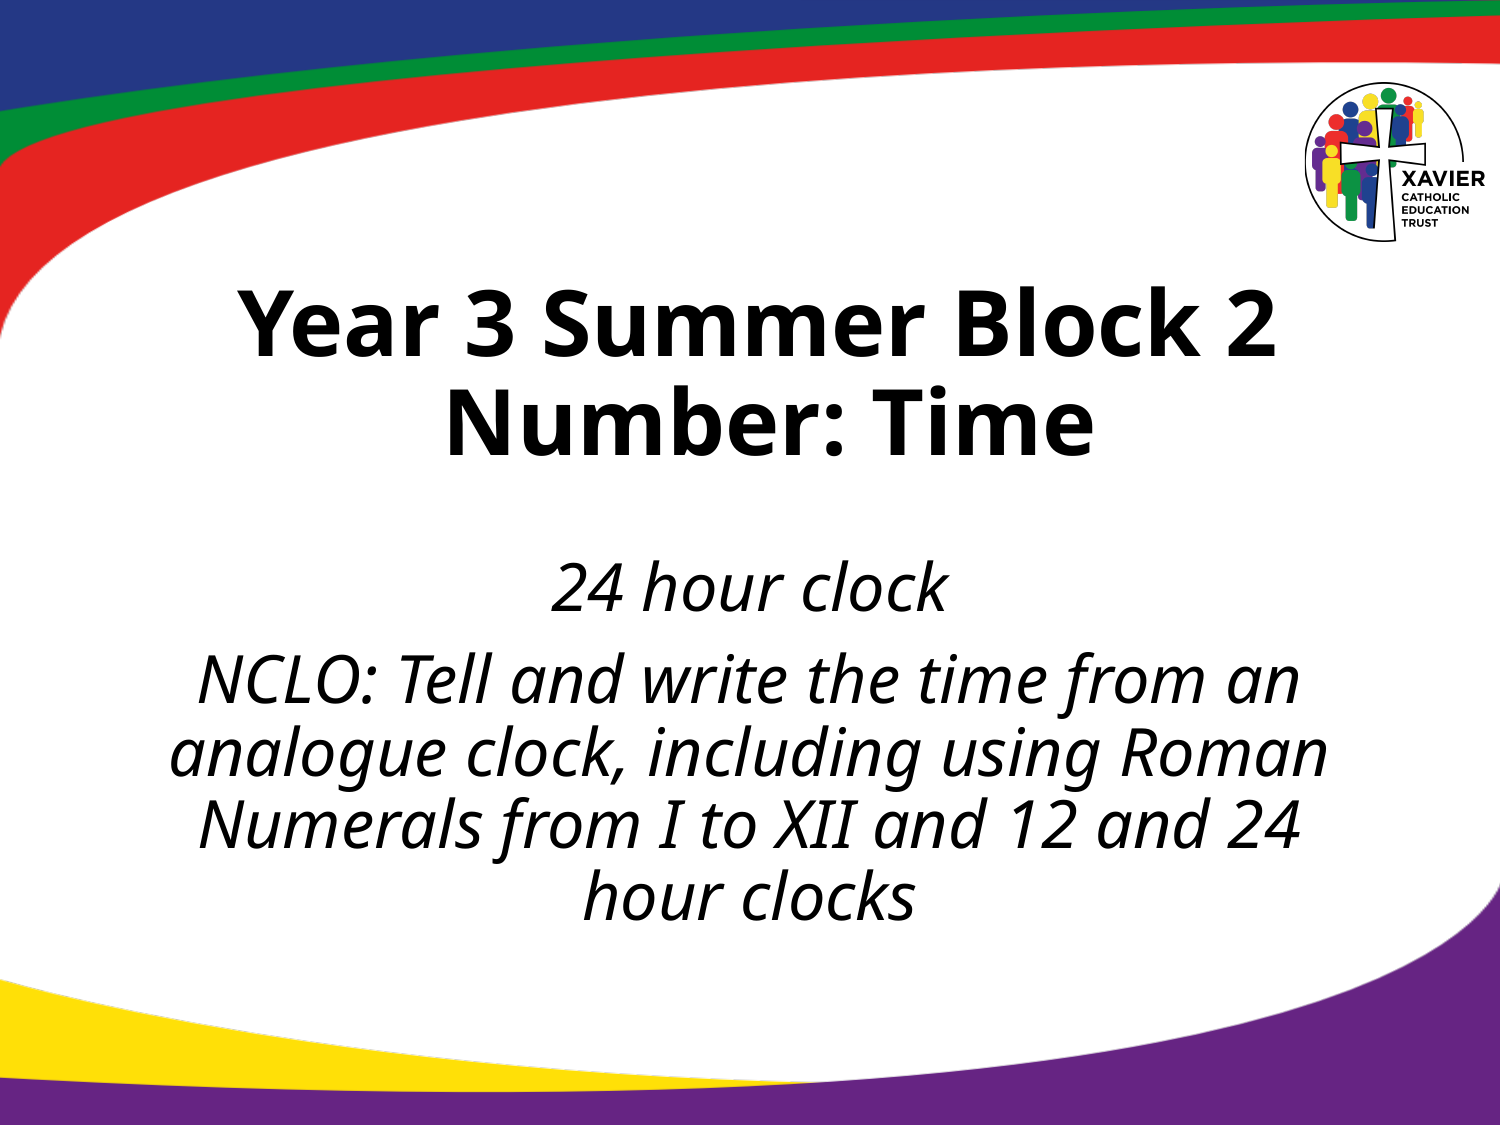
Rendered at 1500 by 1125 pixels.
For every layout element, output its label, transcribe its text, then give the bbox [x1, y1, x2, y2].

title Year 3 Summer Block 2 Number: Time [103, 267, 1437, 486]
list 24 hour clock NCLO: Tell and write the time from an analogue clock, including using Roman Numerals from I to XII and 12 and 24 hour clocks [103, 545, 1397, 976]
